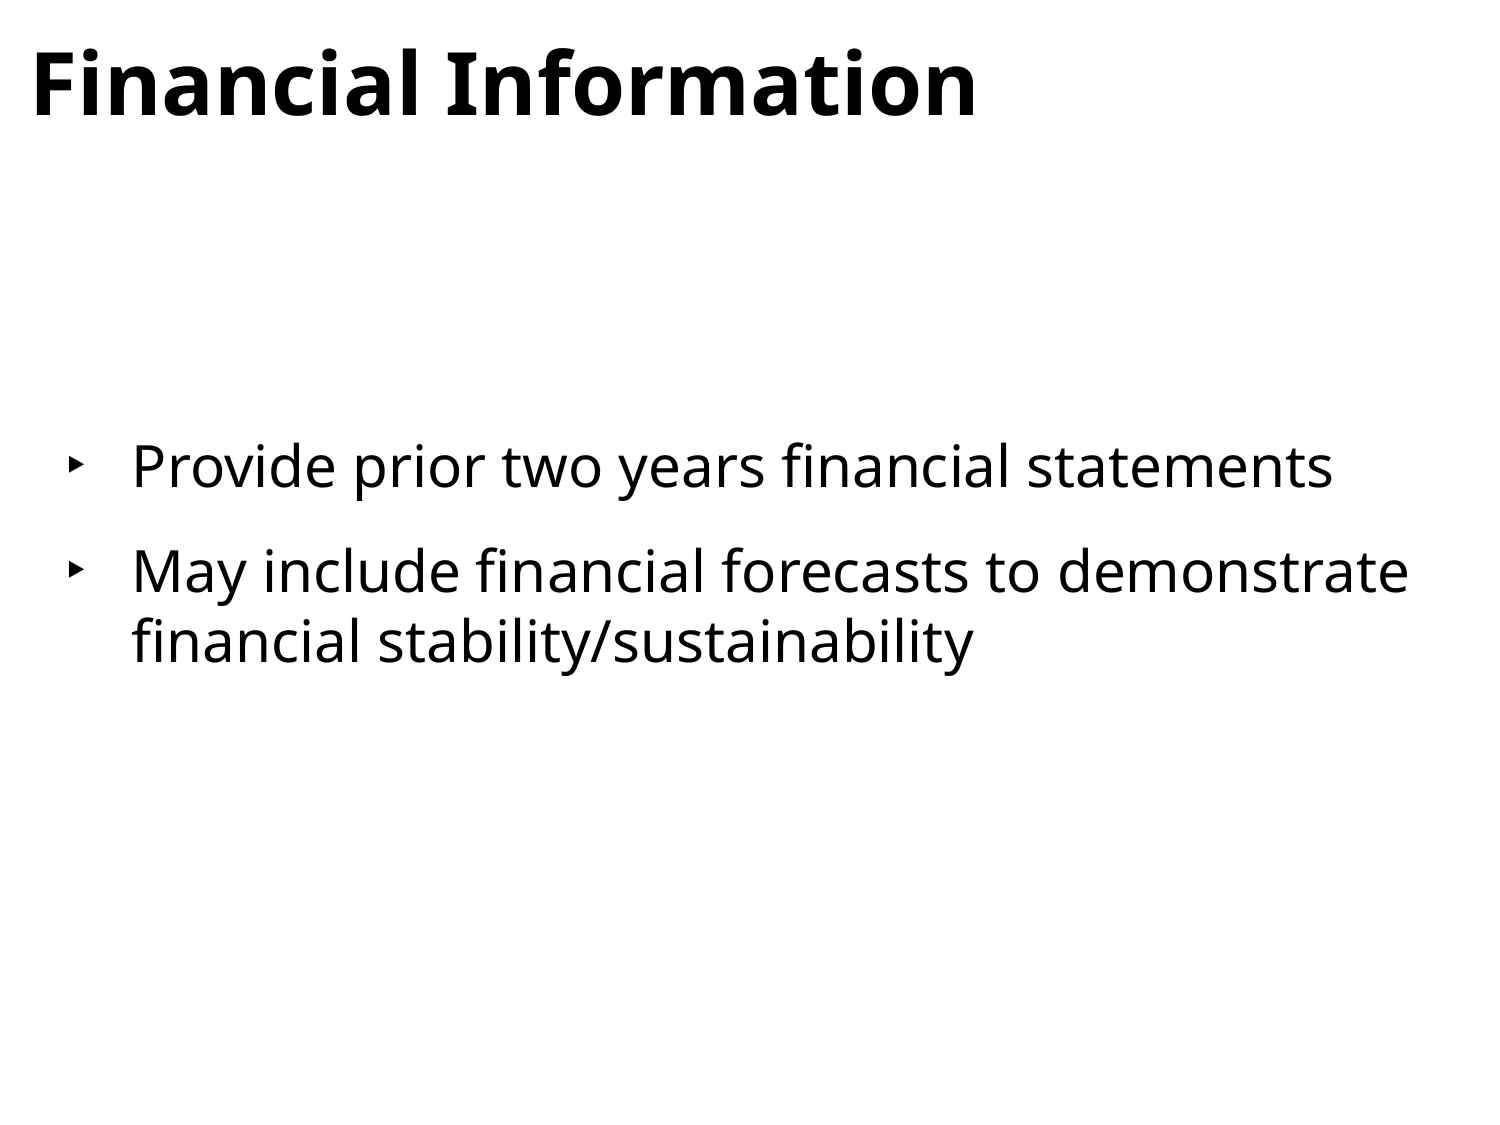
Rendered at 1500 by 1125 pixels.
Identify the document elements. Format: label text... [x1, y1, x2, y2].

title Financial Information [29, 29, 1471, 132]
list Provide prior two years financial statements May include financial forecasts to demonstrate financial stability/sustainability [29, 213, 1471, 891]
